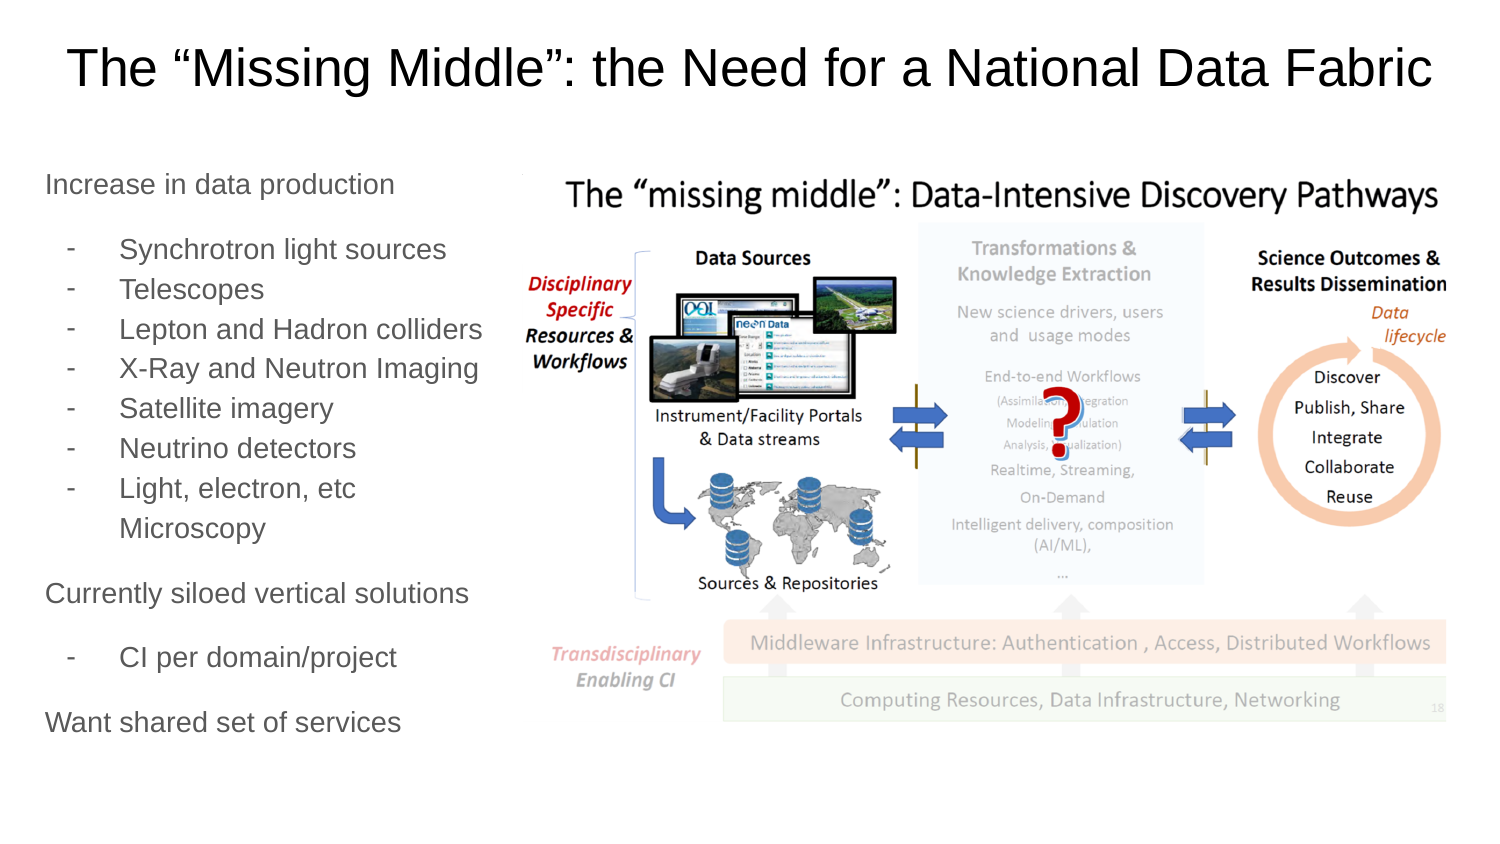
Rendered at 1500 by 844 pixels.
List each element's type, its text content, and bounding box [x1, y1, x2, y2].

list Increase in data production Synchrotron light sources Telescopes Lepton and Hadron colliders X-Ray and Neutron Imaging Satellite imagery Neutrino detectors Light, electron, etc Microscopy Currently siloed vertical solutions CI per domain/project Want shared set of services [29, 145, 500, 796]
title The “Missing Middle”: the Need for a National Data Fabric [0, 18, 1500, 128]
picture [522, 174, 1447, 722]
